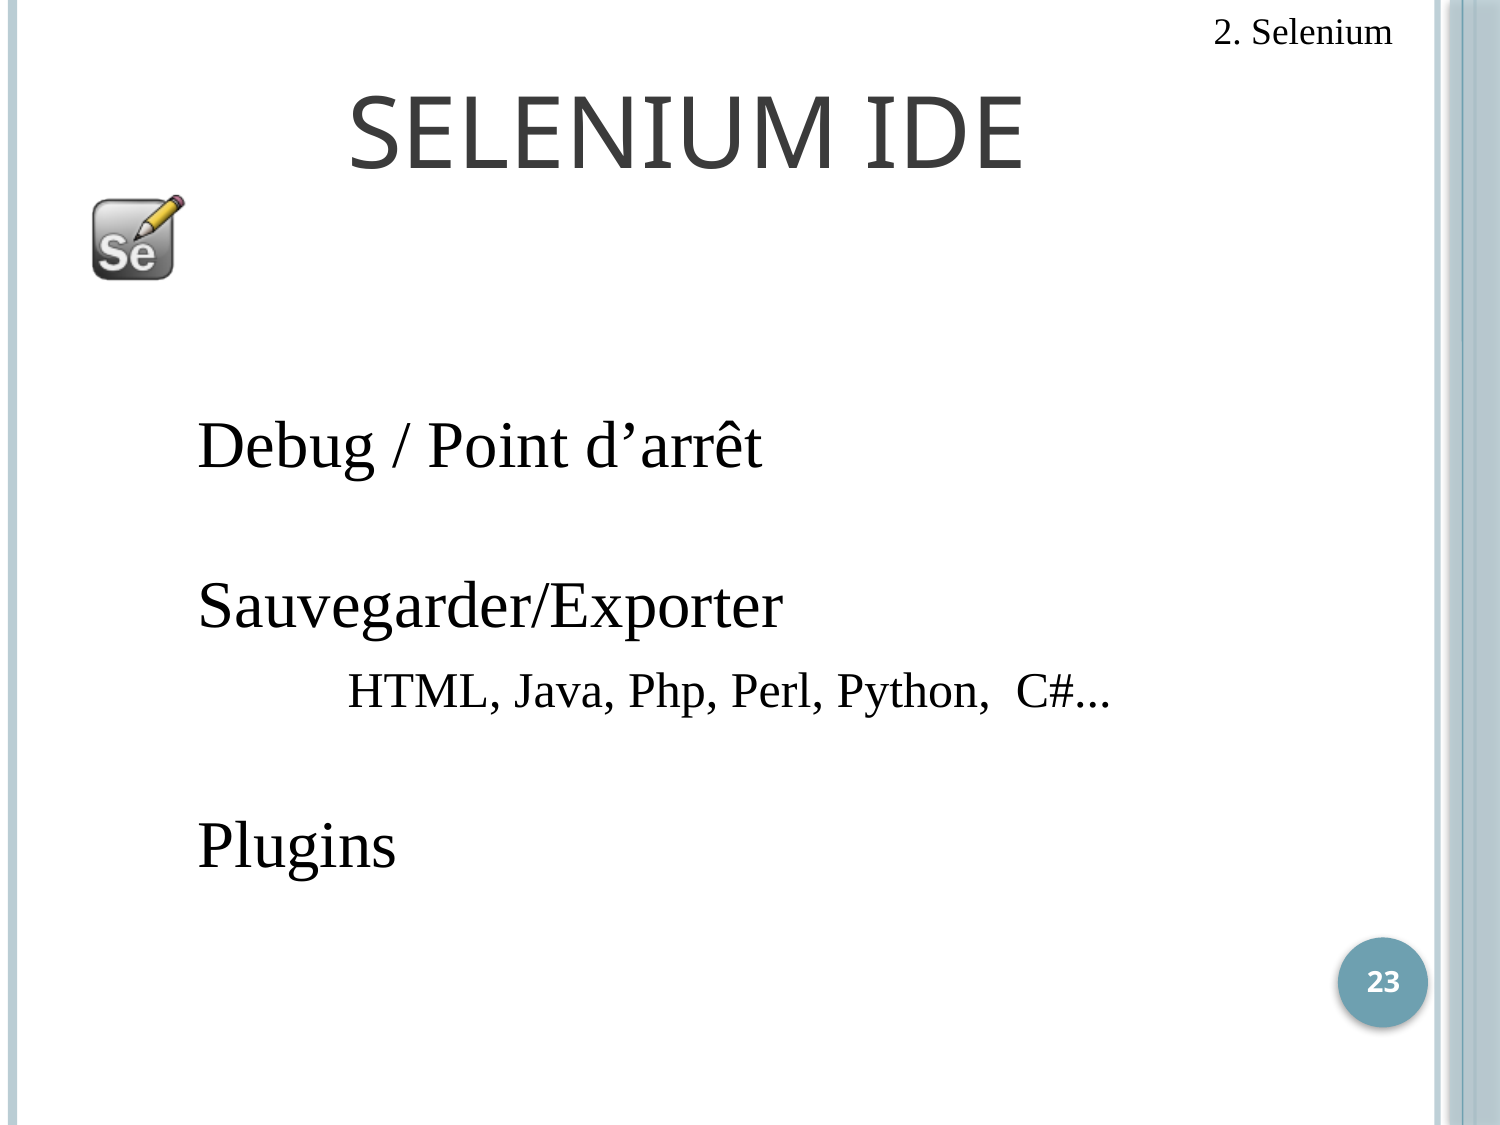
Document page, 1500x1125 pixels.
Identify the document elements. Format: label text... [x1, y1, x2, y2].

text_box 2. Selenium [1198, 0, 1500, 60]
title SELENIUM IDE [75, 45, 1300, 197]
picture [87, 183, 189, 285]
text_box Debug / Point d’arrêt Sauvegarder/Exporter HTML, Java, Php, Perl, Python, C#... Plugins [183, 393, 1500, 888]
slide_number 23 [1333, 940, 1434, 1027]
